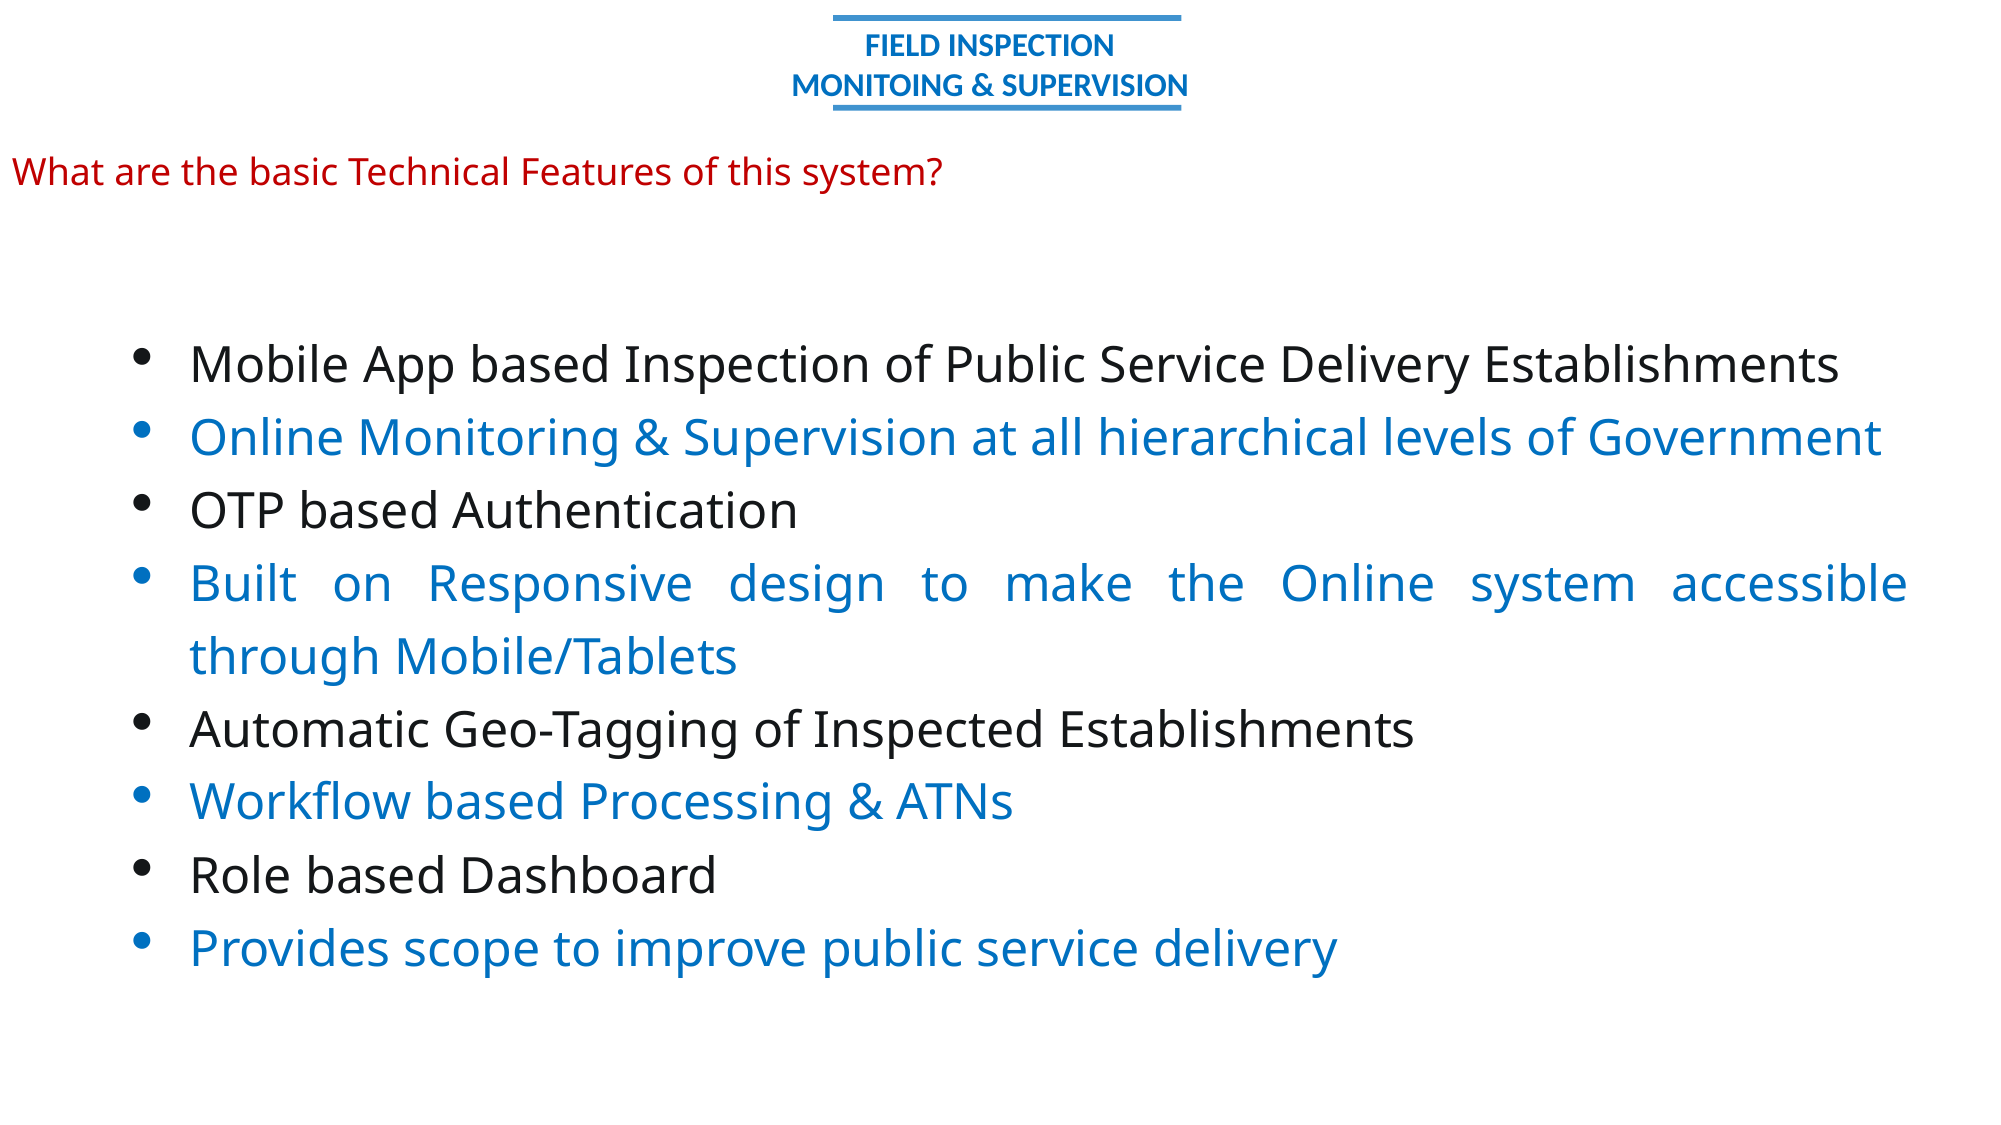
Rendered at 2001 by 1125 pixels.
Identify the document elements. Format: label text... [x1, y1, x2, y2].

text_box [833, 104, 1182, 111]
text_box [833, 15, 1182, 21]
text_box FIELD INSPECTION MONITOING & SUPERVISION [515, 29, 1466, 97]
table_header Mobile App based Inspection of Public Service Delivery Establishments Online Monitoring & Supervision at all hierarchical levels of Government OTP based Authentication Built on Responsive design to make the Online system accessible through Mobile/Tablets Automatic Geo-Tagging of Inspected Establishments Workflow based Processing & ATNs Role based Dashboard Provides scope to improve public service delivery [123, 325, 1920, 978]
text_box What are the basic Technical Features of this system? [0, 118, 969, 201]
